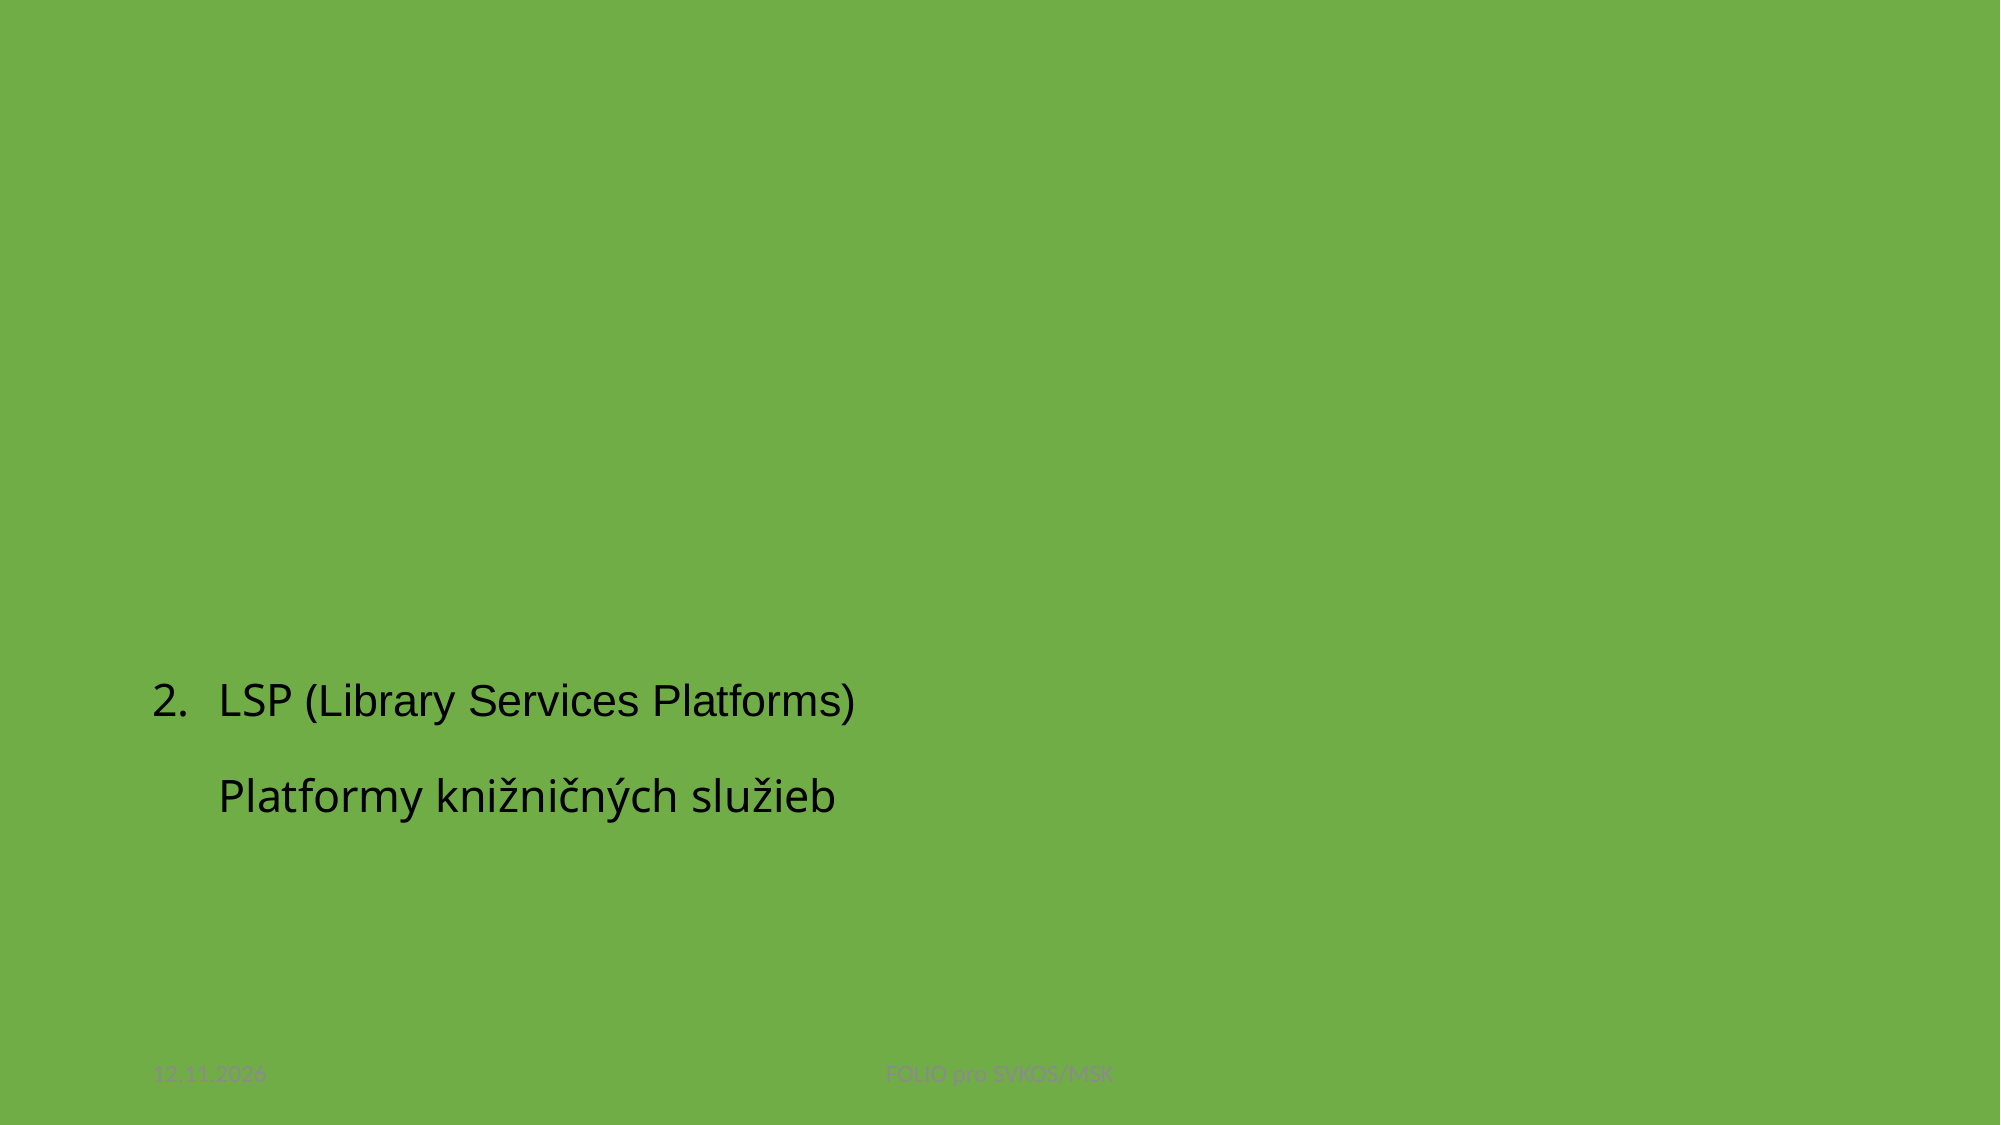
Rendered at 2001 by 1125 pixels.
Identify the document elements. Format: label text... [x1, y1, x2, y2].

title 2. LSP (Library Services Platforms) Platformy knižničných služieb [137, 428, 1863, 896]
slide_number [137, 1042, 588, 1103]
footer FOLIO pro SVKOS/MSK [662, 1042, 1338, 1103]
